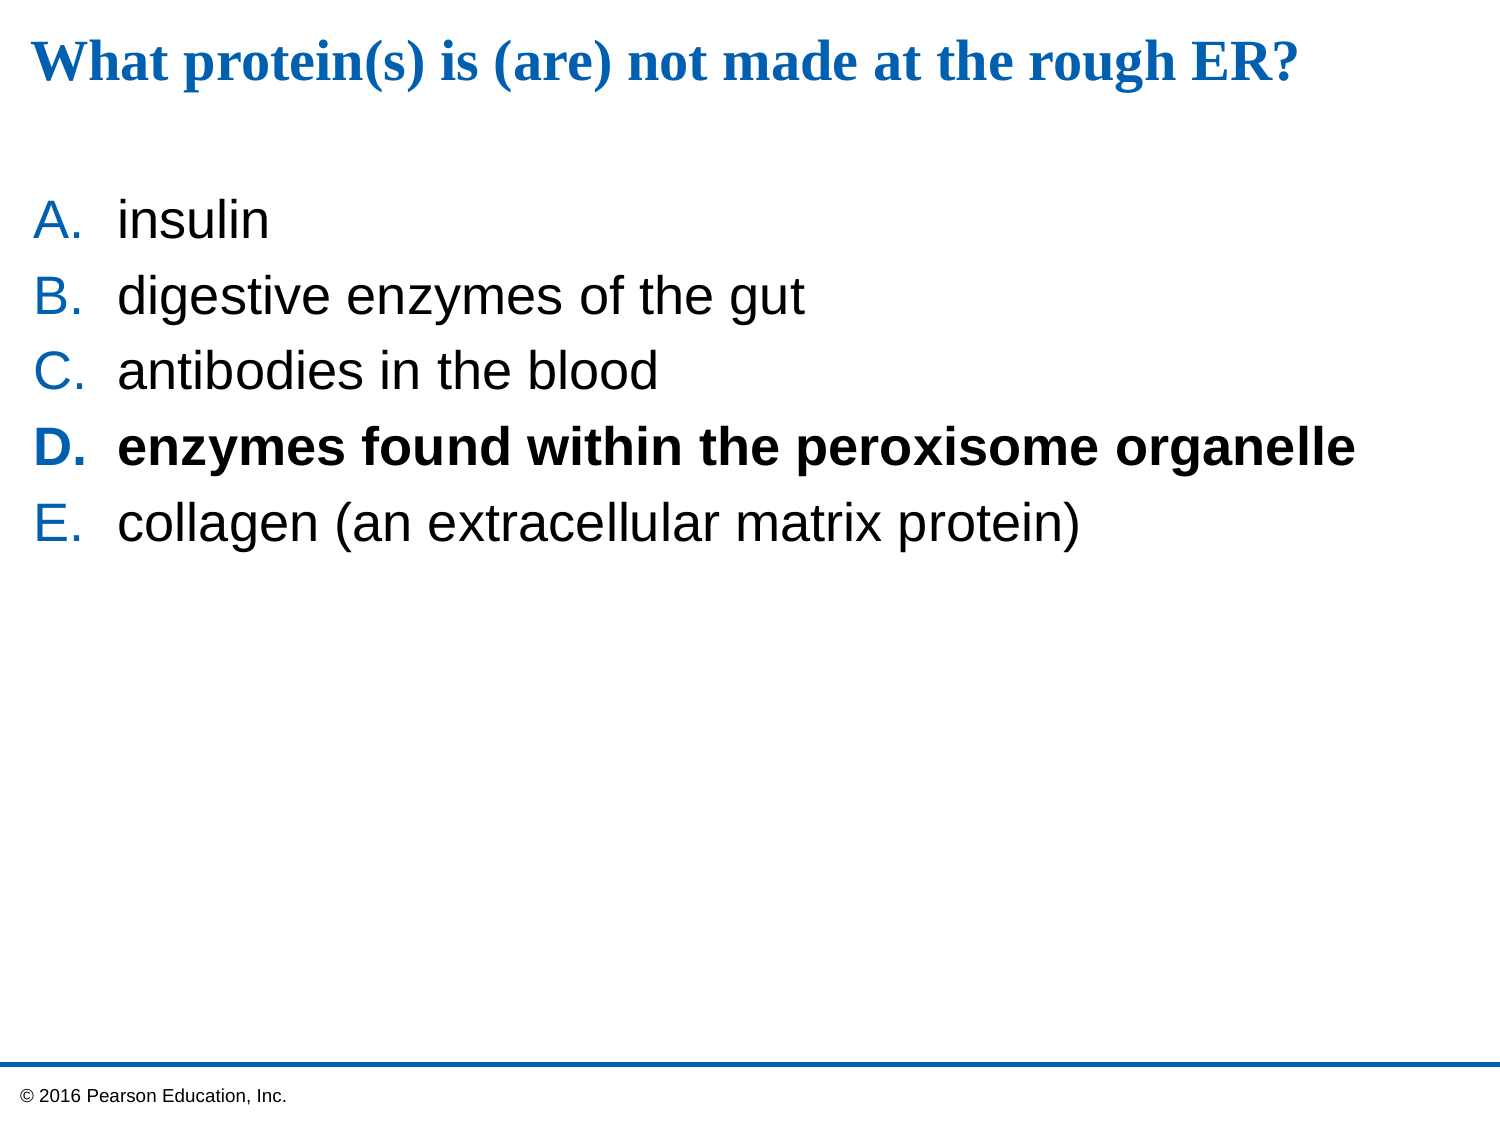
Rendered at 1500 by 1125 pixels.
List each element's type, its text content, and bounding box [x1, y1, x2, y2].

footer © 2016 Pearson Education, Inc. [0, 1064, 507, 1125]
list insulin digestive enzymes of the gut antibodies in the blood enzymes found within the peroxisome organelle collagen (an extracellular matrix protein) [23, 184, 1464, 1043]
title What protein(s) is (are) not made at the rough ER? [29, 29, 1470, 165]
